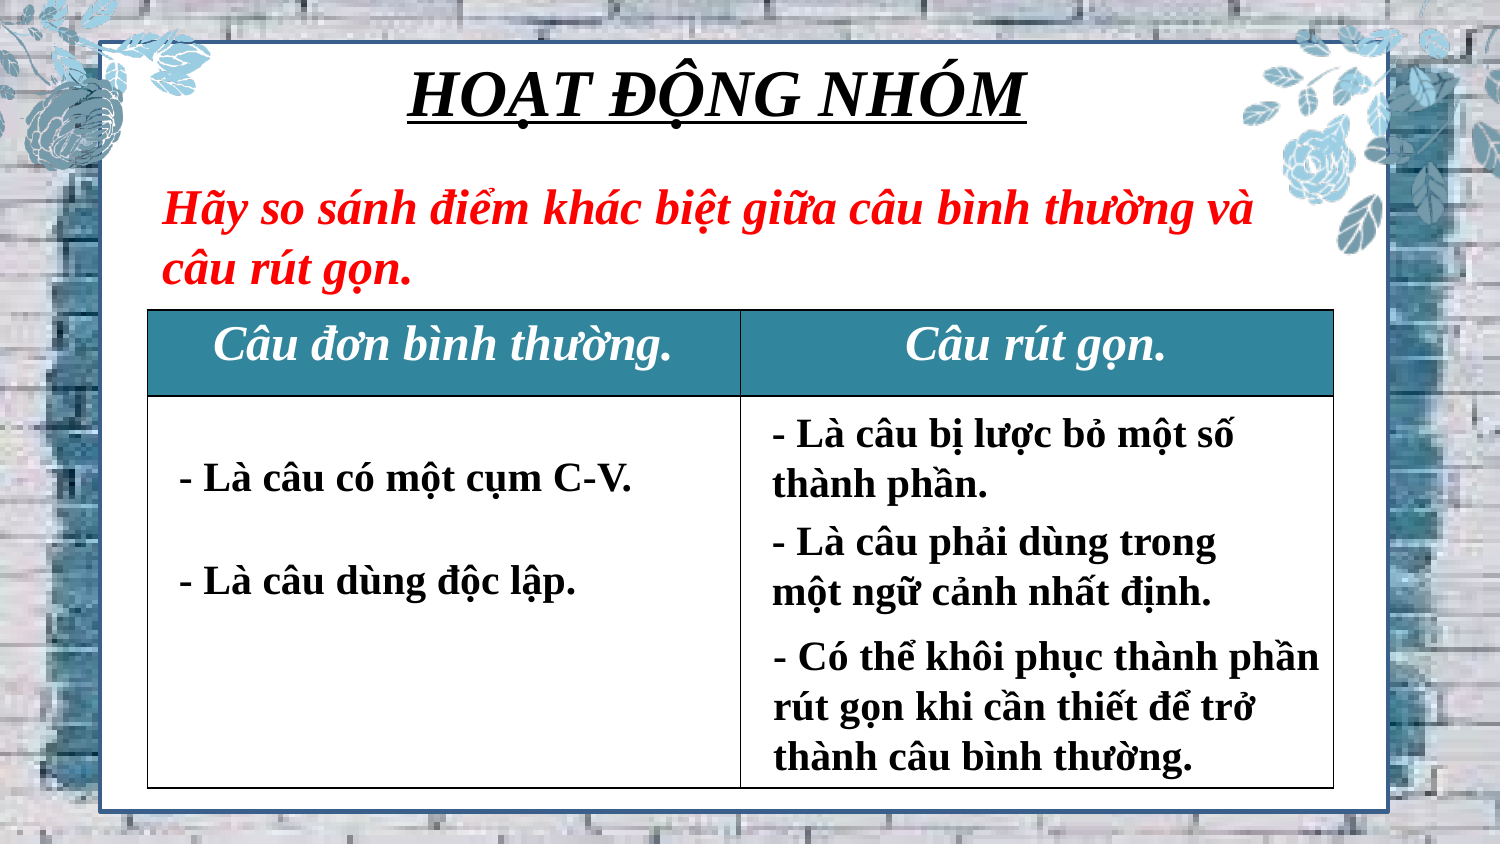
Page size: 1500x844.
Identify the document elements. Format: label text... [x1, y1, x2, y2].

text_box HOẠT ĐỘNG NHÓM [392, 42, 1043, 138]
picture [0, 0, 1500, 844]
text_box - Là câu bị lược bỏ một số thành phần. [756, 398, 1291, 506]
table_header Câu đơn bình thường. [148, 311, 740, 395]
text_box - Là câu có một cụm C-V. [163, 442, 698, 508]
table_header Câu rút gọn. [741, 311, 1333, 395]
text_box - Là câu phải dùng trong một ngữ cảnh nhất định. [756, 506, 1291, 622]
text_box [98, 179, 1390, 814]
text_box [216, 40, 1238, 167]
text_box - Là câu dùng độc lập. [163, 545, 698, 611]
text_box Hãy so sánh điểm khác biệt giữa câu bình thường và câu rút gọn. [147, 167, 1336, 303]
table_cell [741, 397, 1333, 787]
table_cell [148, 397, 740, 787]
text_box - Có thể khôi phục thành phần rút gọn khi cần thiết để trở thành câu bình thường. [758, 621, 1353, 787]
